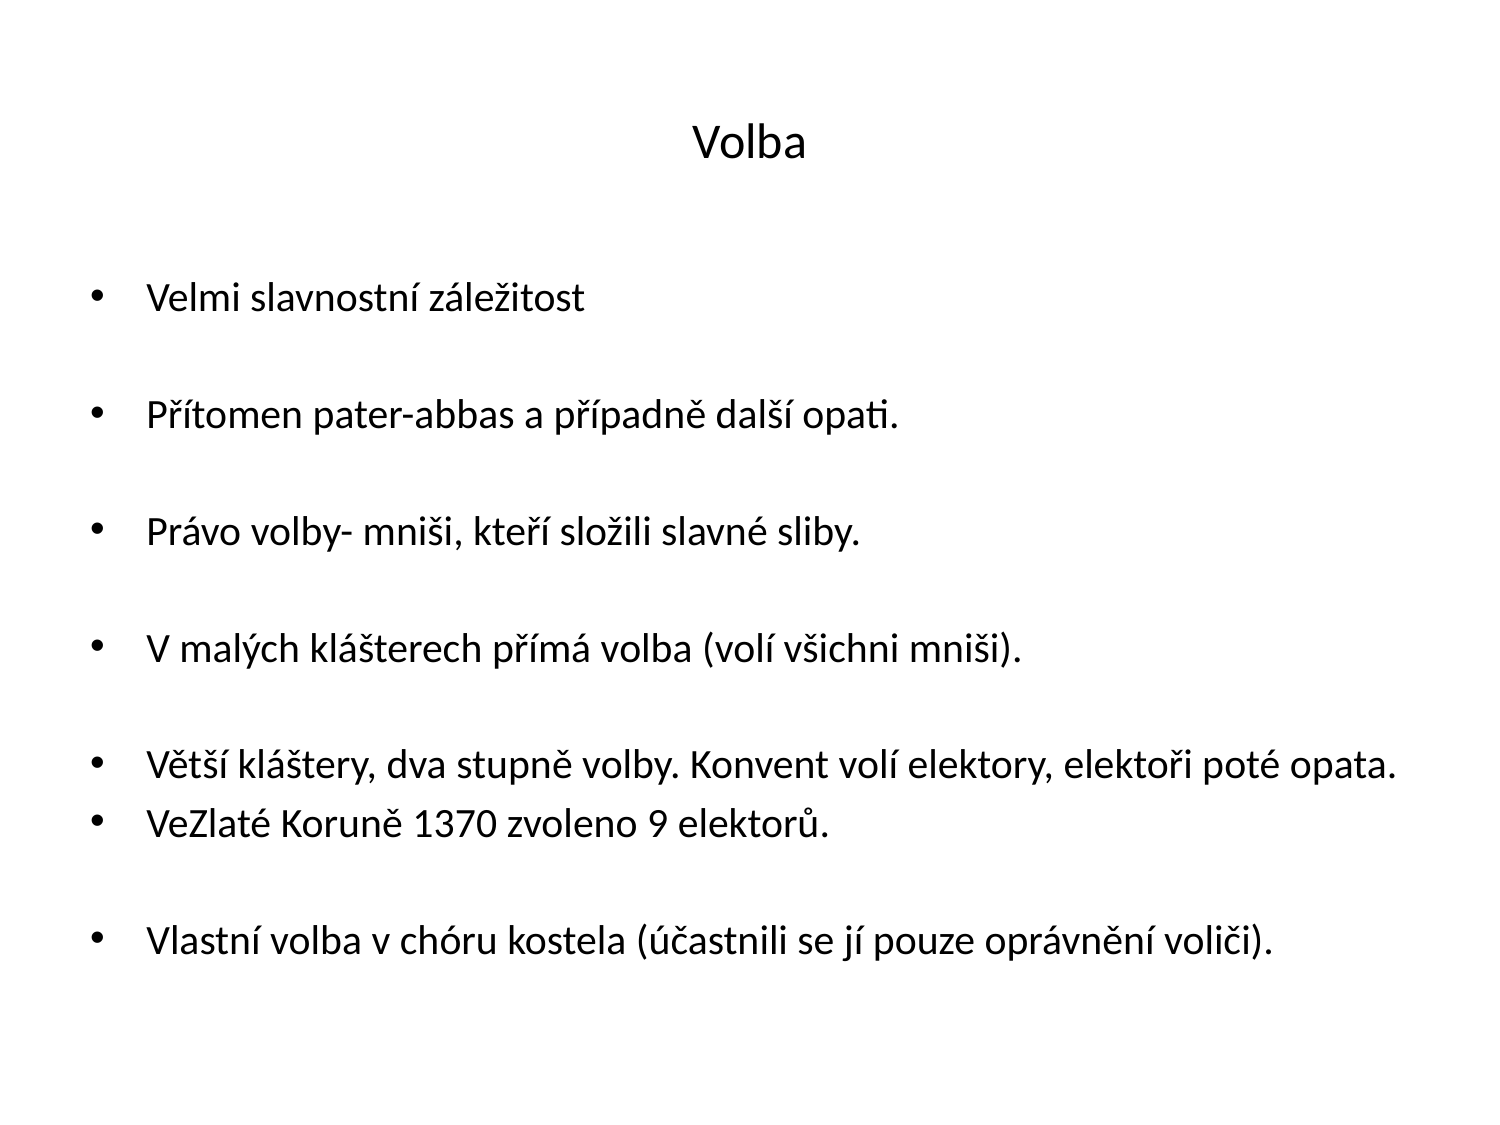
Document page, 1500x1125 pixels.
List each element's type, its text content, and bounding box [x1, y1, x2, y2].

title Volba [75, 45, 1425, 233]
list Velmi slavnostní záležitost Přítomen pater-abbas a případně další opati. Právo volby- mniši, kteří složili slavné sliby. V malých klášterech přímá volba (volí všichni mniši). Větší kláštery, dva stupně volby. Konvent volí elektory, elektoři poté opata. VeZlaté Koruně 1370 zvoleno 9 elektorů. Vlastní volba v chóru kostela (účastnili se jí pouze oprávnění voliči). [75, 262, 1425, 1005]
